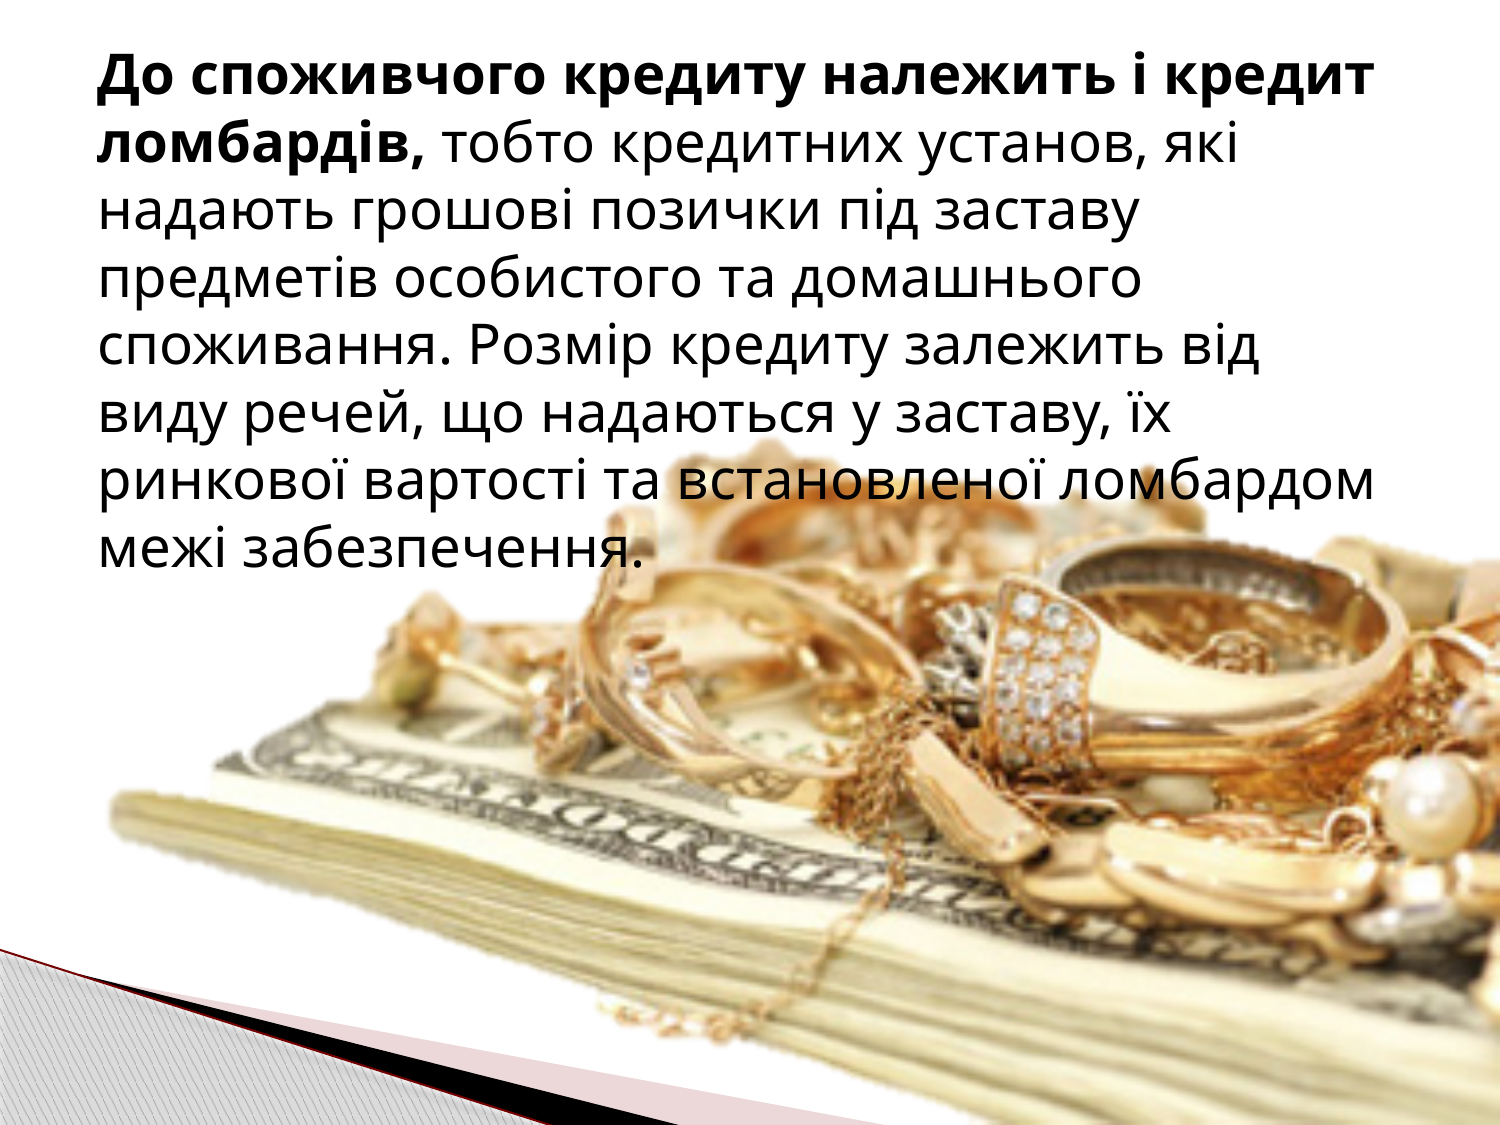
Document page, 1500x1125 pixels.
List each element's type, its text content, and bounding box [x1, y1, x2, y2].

list До споживчого кредиту належить і кредит ломбардів, тобто кредитних установ, які надають грошові позички під заставу предметів особистого та домашнього споживання. Розмір кредиту залежить від виду речей, що надаються у заставу, їх ринкової вартості та встановленої ломбардом межі забезпечення. [64, 30, 1415, 774]
picture [88, 147, 1500, 1125]
